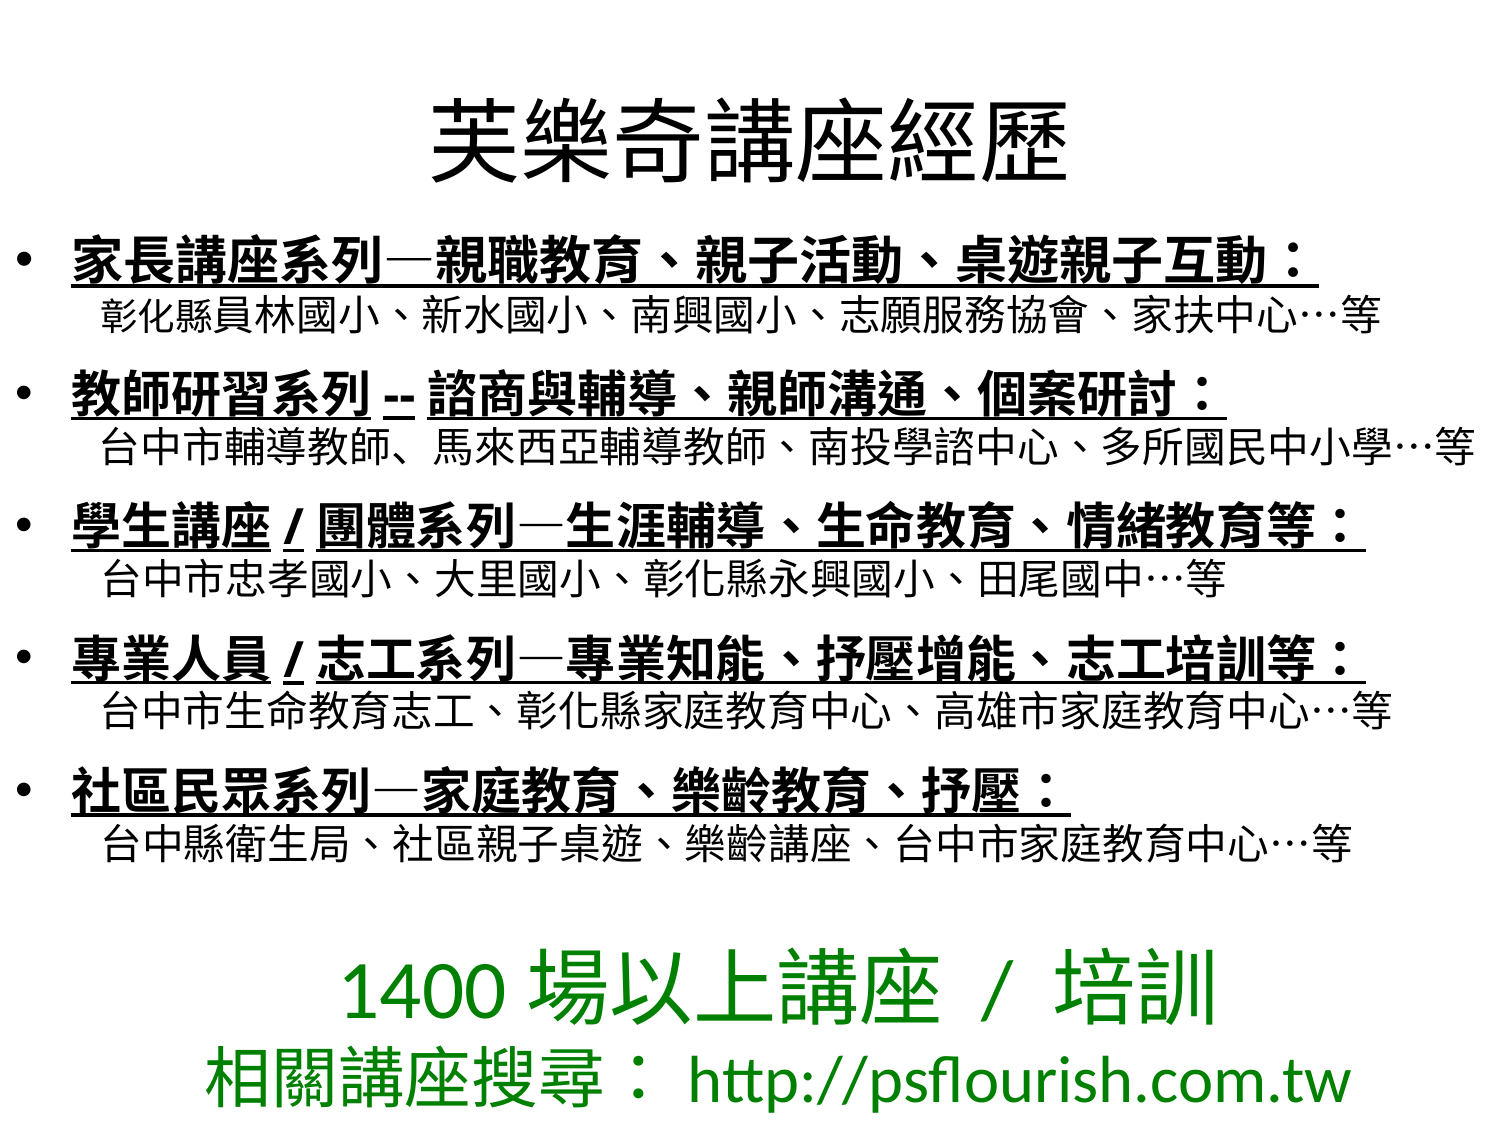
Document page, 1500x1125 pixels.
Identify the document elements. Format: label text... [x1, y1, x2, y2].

title 芙樂奇講座經歷 [75, 45, 1425, 232]
list 家長講座系列—親職教育、親子活動、桌遊親子互動： 彰化縣員林國小、新水國小、南興國小、志願服務協會、家扶中心…等 教師研習系列--諮商與輔導、親師溝通、個案研討： 台中市輔導教師、馬來西亞輔導教師、南投學諮中心、多所國民中小學…等 學生講座/團體系列—生涯輔導、生命教育、情緒教育等： 台中市忠孝國小、大里國小、彰化縣永興國小、田尾國中…等 專業人員/志工系列—專業知能、抒壓增能、志工培訓等： 台中市生命教育志工、彰化縣家庭教育中心、高雄市家庭教育中心…等 社區民眾系列—家庭教育、樂齡教育、抒壓： 台中縣衛生局、社區親子桌遊、樂齡講座、台中市家庭教育中心…等 [0, 232, 1500, 944]
text_box 1400場以上講座 / 培訓 相關講座搜尋：http://psflourish.com.tw [74, 928, 1482, 1123]
